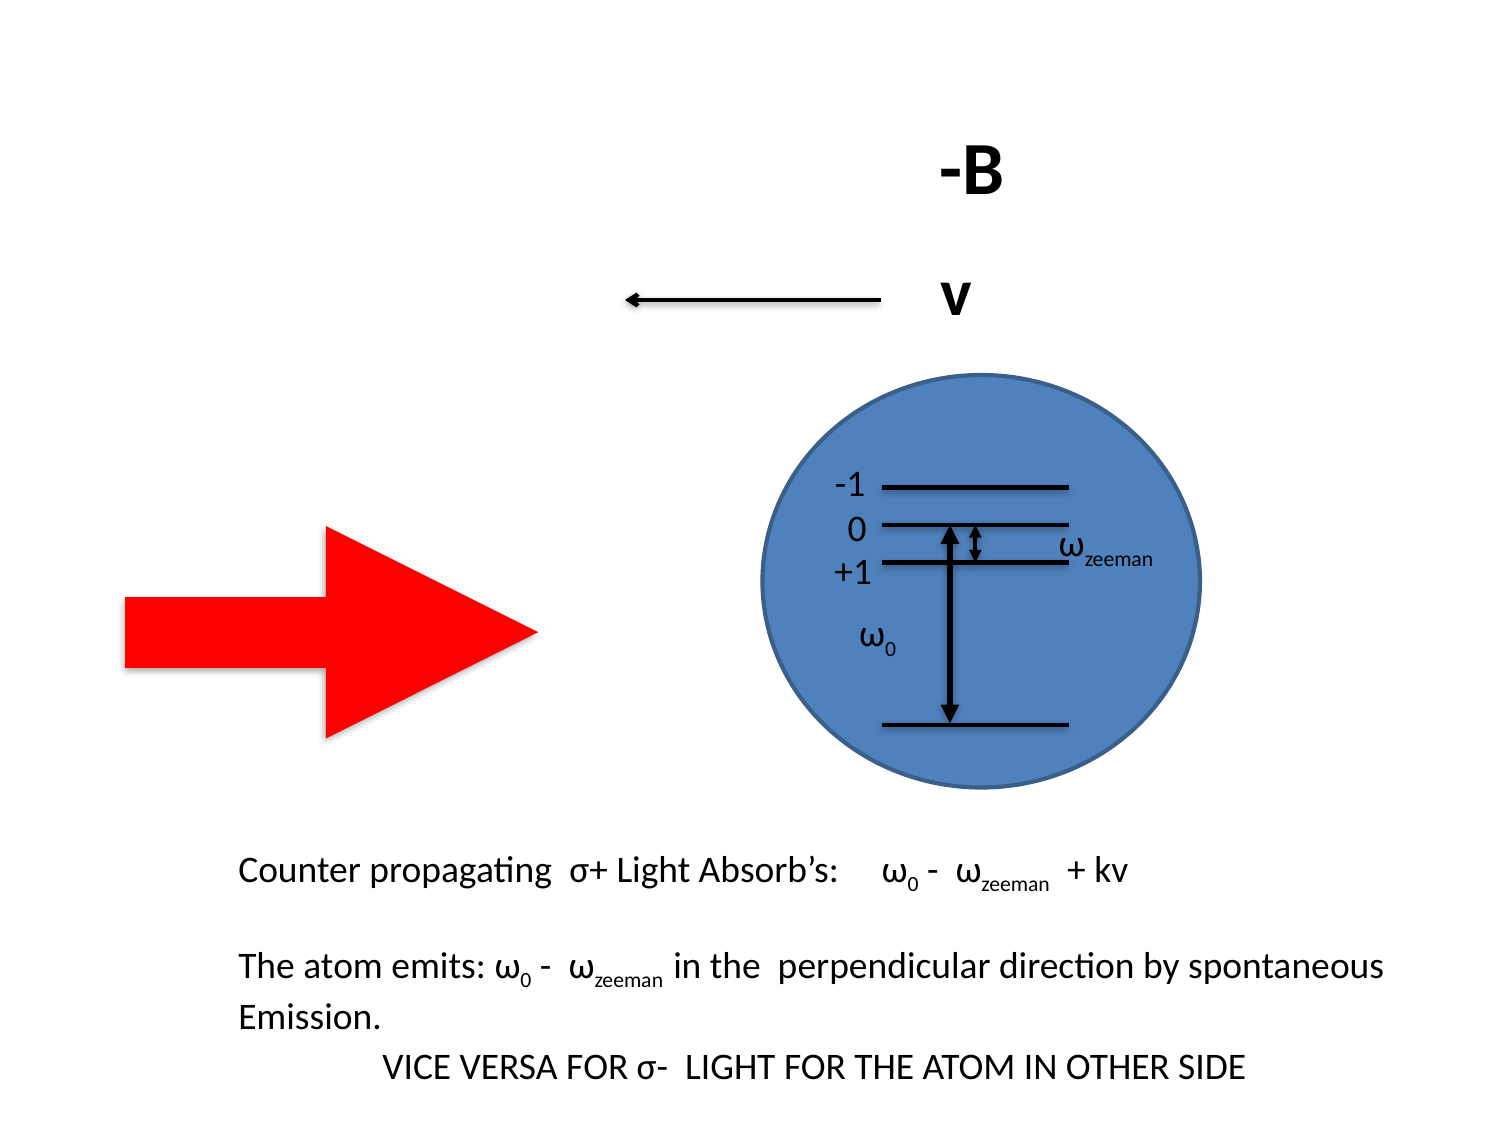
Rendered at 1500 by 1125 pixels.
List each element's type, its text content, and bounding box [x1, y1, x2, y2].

text_box [760, 372, 1203, 790]
text_box ωzeeman [1043, 511, 1174, 578]
text_box -B [924, 112, 1080, 218]
text_box -1 [820, 451, 881, 512]
text_box VICE VERSA FOR σ- LIGHT FOR THE ATOM IN OTHER SIDE [367, 1034, 1271, 1095]
text_box v [925, 241, 987, 337]
text_box ω0 [844, 601, 911, 668]
text_box 0 [833, 496, 882, 557]
text_box +1 [819, 539, 888, 600]
text_box Counter propagating σ+ Light Absorb’s: ω0 - ωzeeman + kv The atom emits: ω0 - ωzeeman in the perpendicular direction by spontaneous Emission. [223, 837, 1400, 1045]
